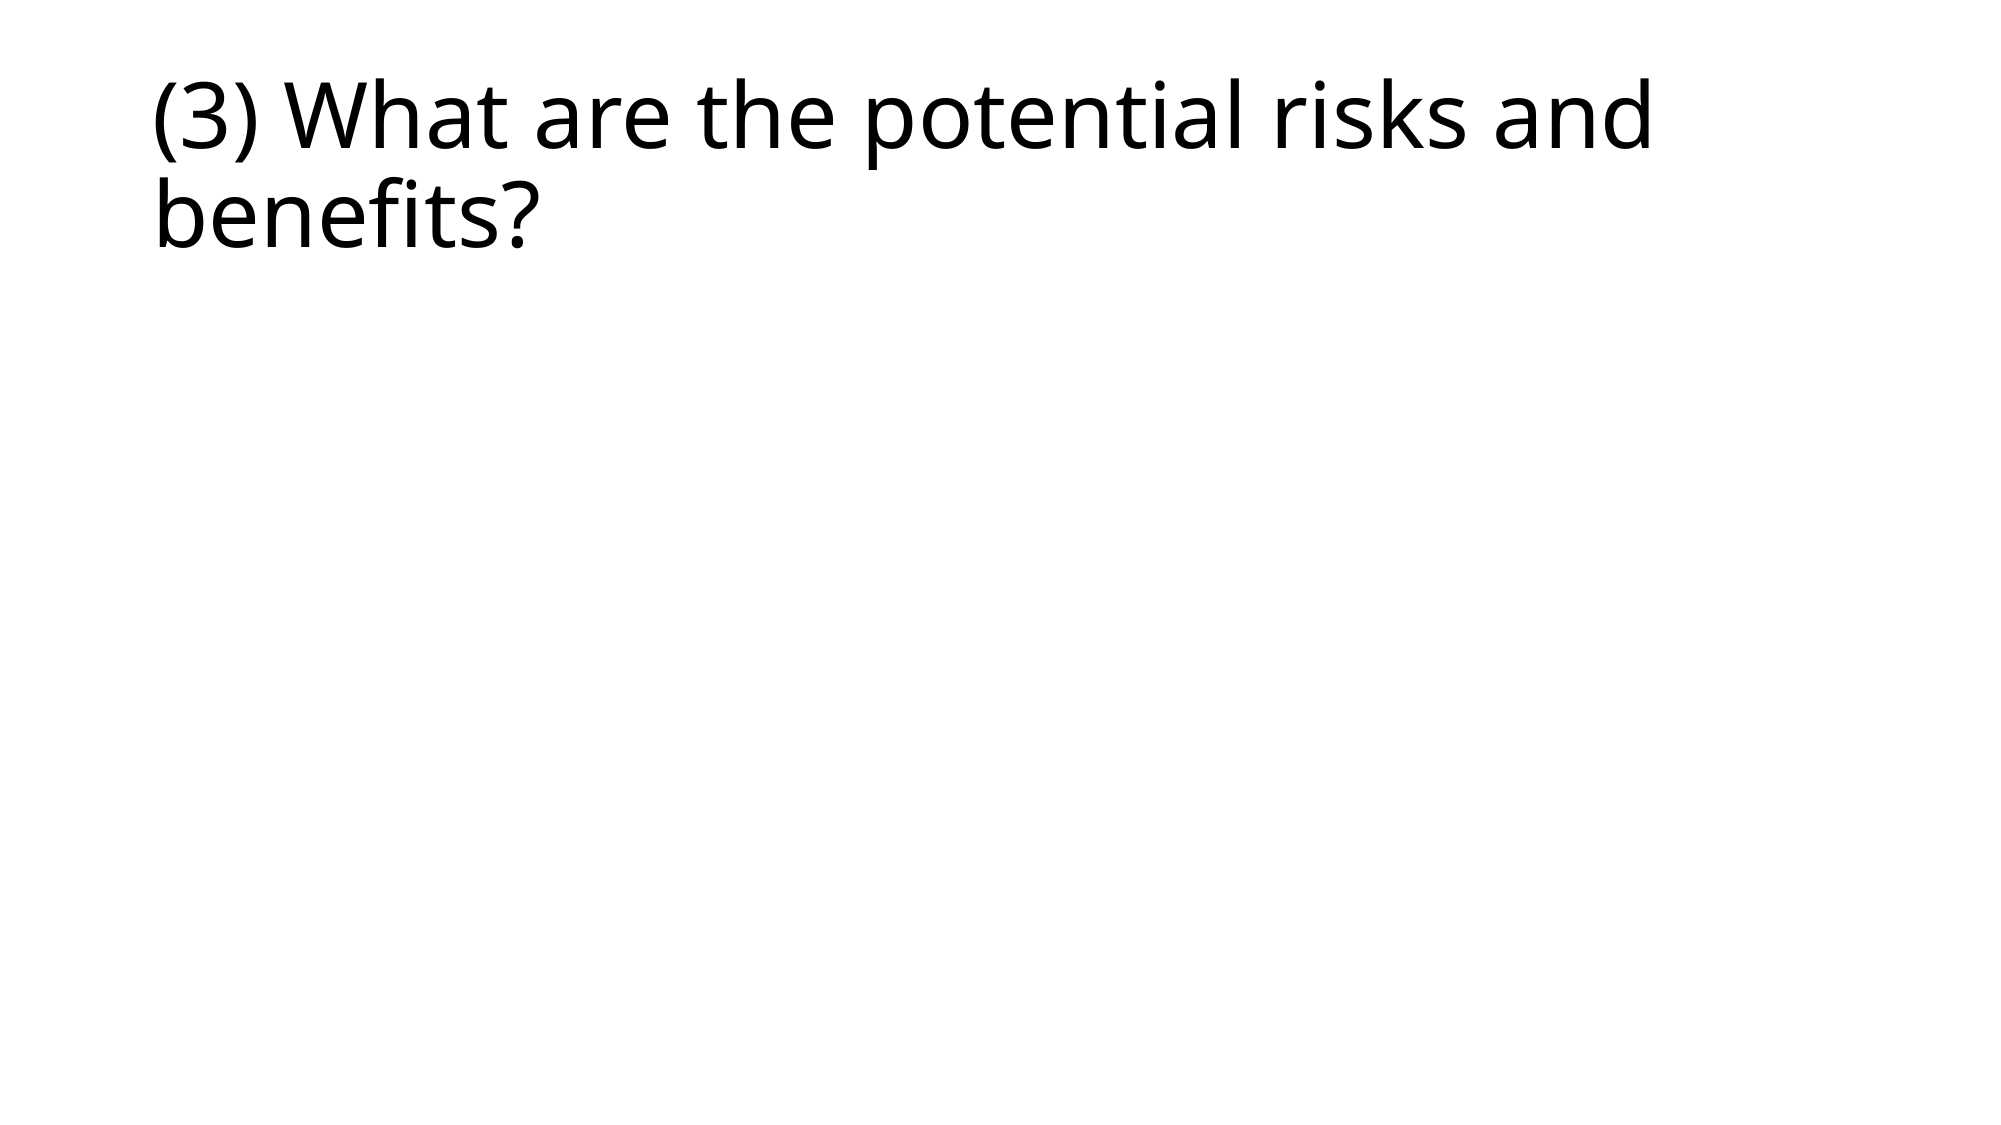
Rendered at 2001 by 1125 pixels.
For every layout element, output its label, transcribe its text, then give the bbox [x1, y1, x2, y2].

title (3) What are the potential risks and benefits? [137, 59, 1863, 278]
